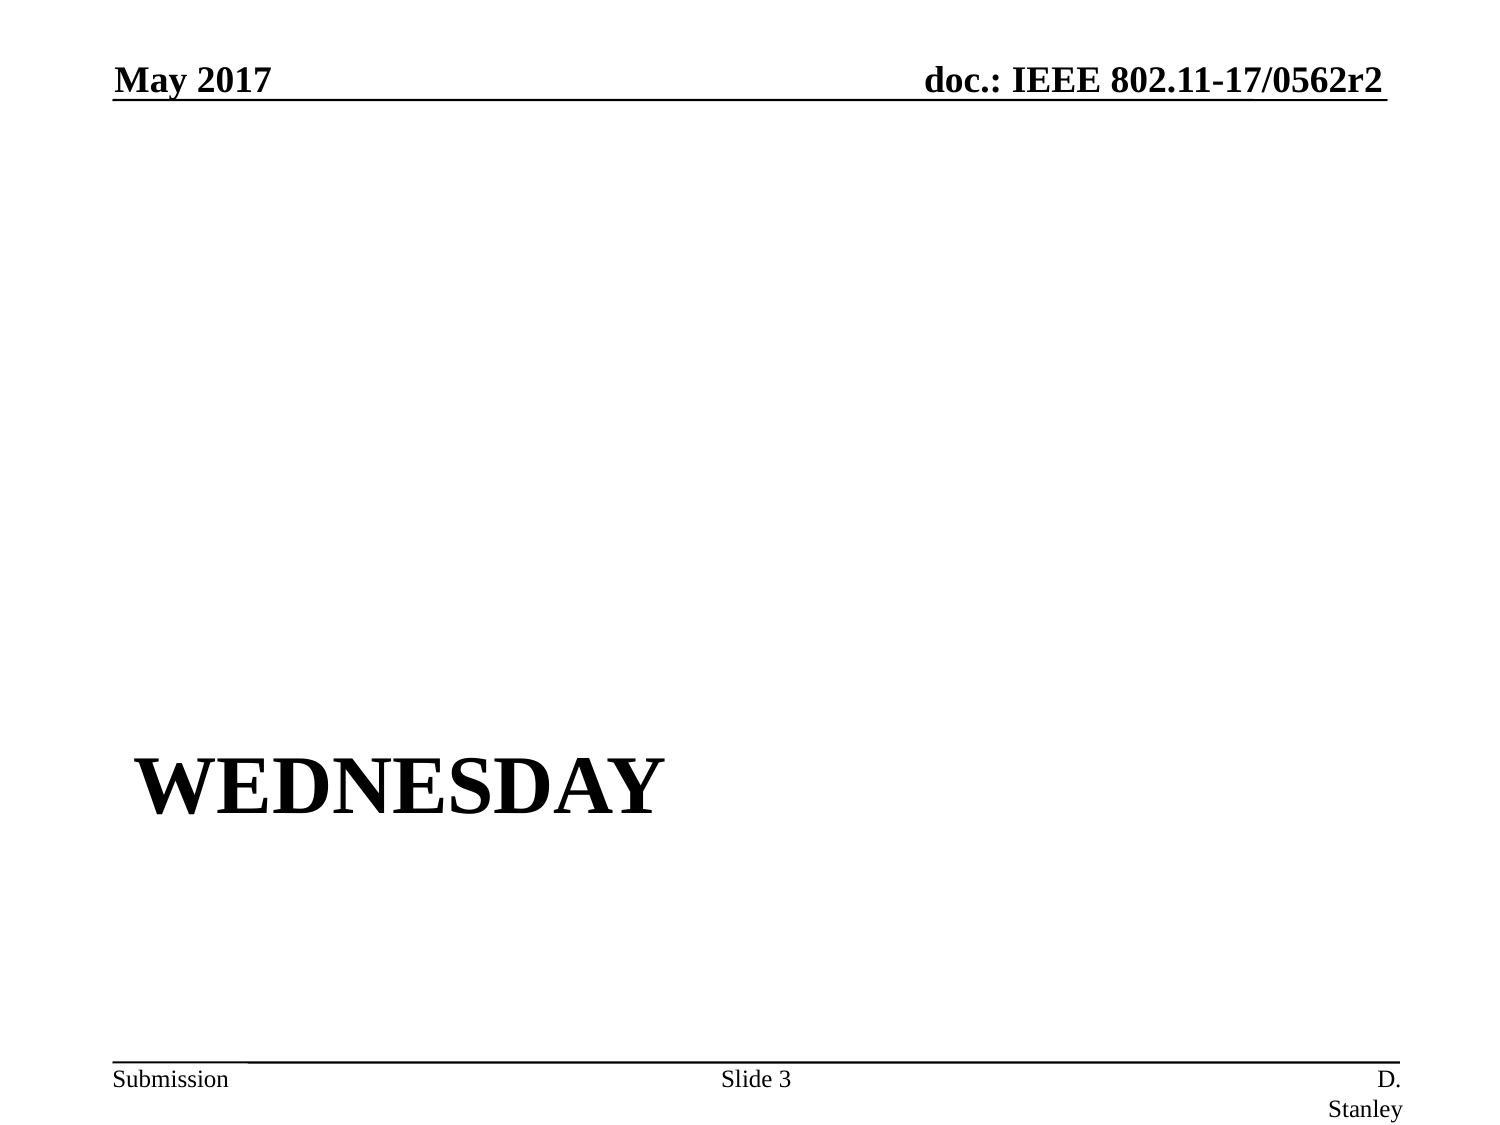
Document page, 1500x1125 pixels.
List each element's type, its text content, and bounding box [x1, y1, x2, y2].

title Wednesday [118, 722, 1394, 947]
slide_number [114, 54, 374, 101]
footer D. Stanley, HP Enterprise [1324, 1061, 1402, 1093]
slide_number Slide 3 [712, 1061, 800, 1093]
